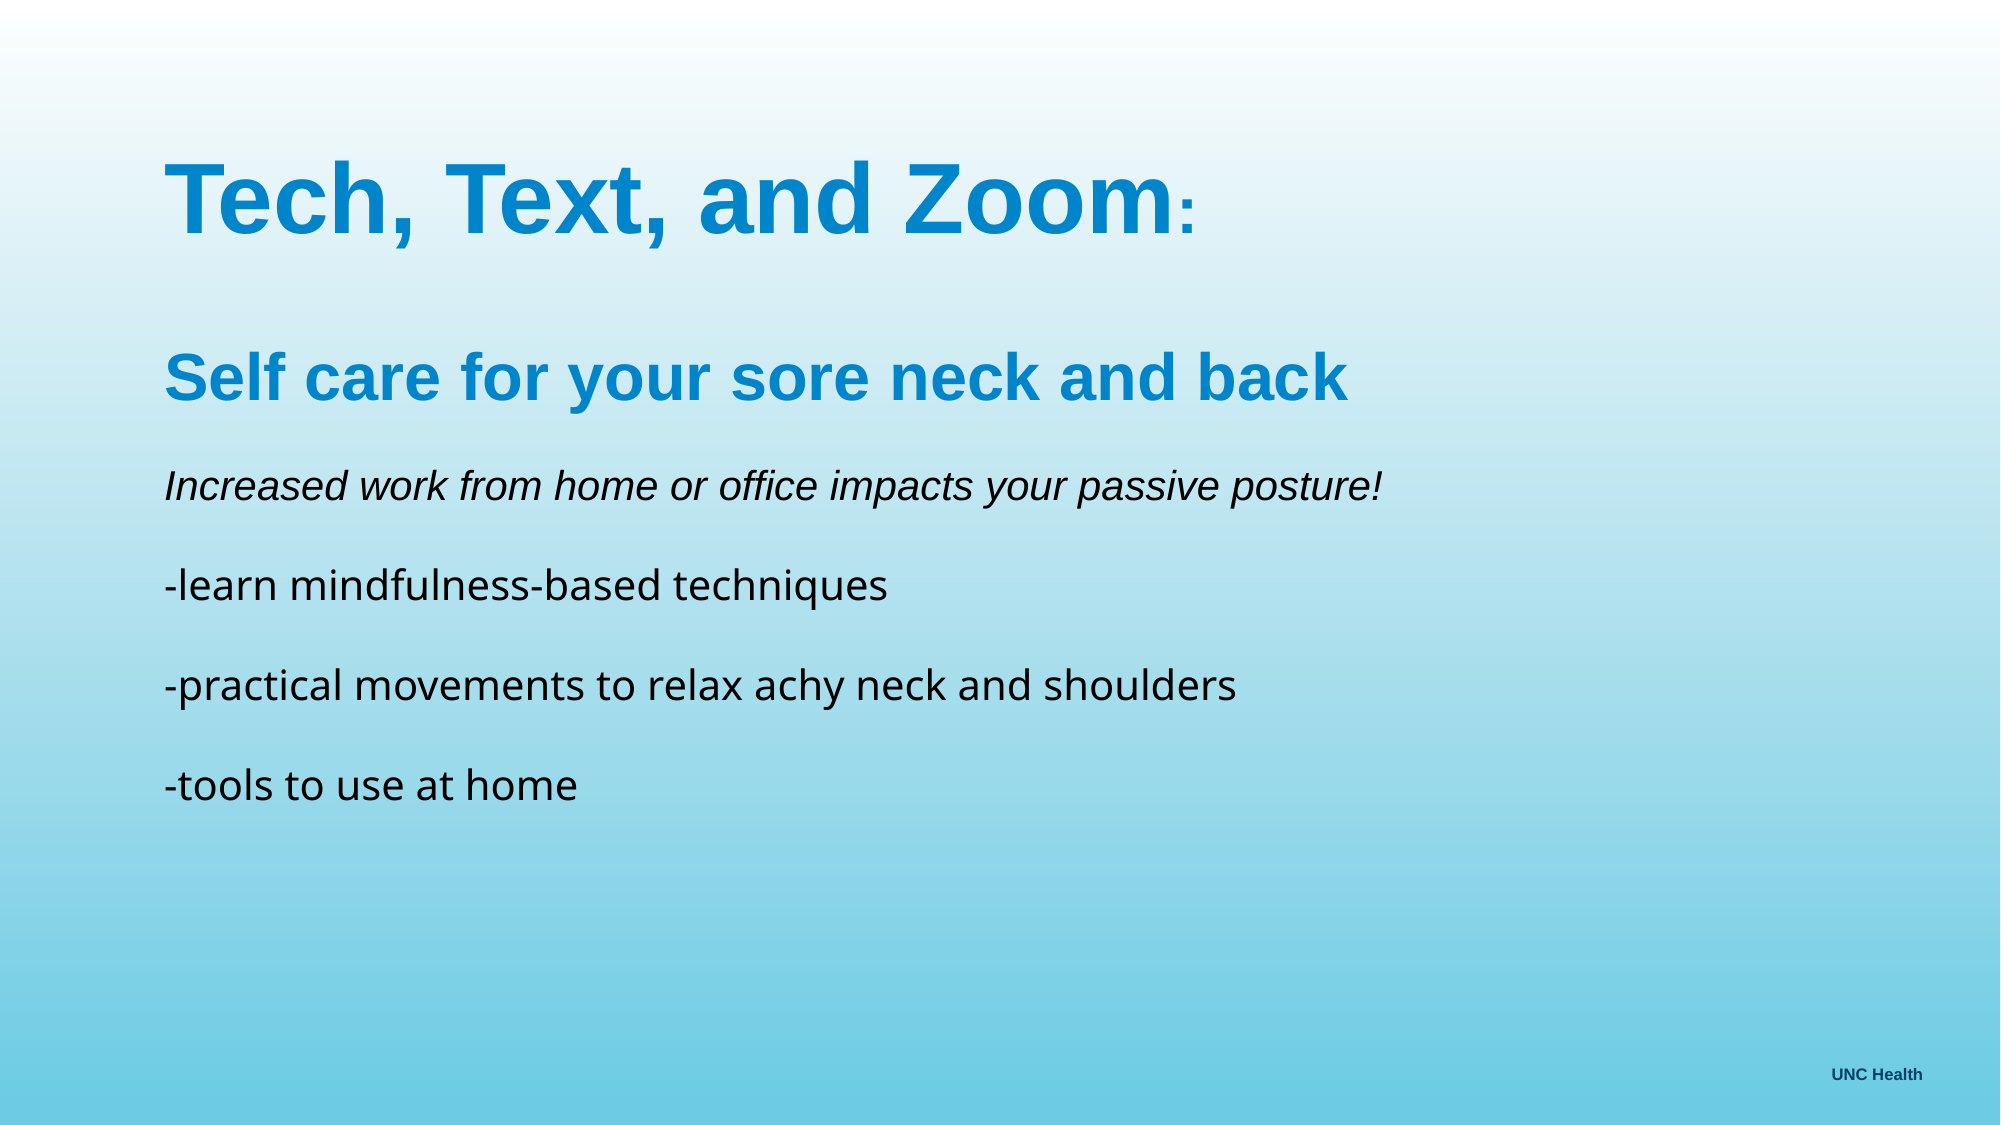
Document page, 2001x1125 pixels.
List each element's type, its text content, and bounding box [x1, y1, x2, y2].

text_box Tech, Text, and Zoom: Self care for your sore neck and back Increased work from home or office impacts your passive posture! -learn mindfulness-based techniques -practical movements to relax achy neck and shoulders -tools to use at home [149, 126, 1808, 857]
picture [0, 0, 2001, 1125]
